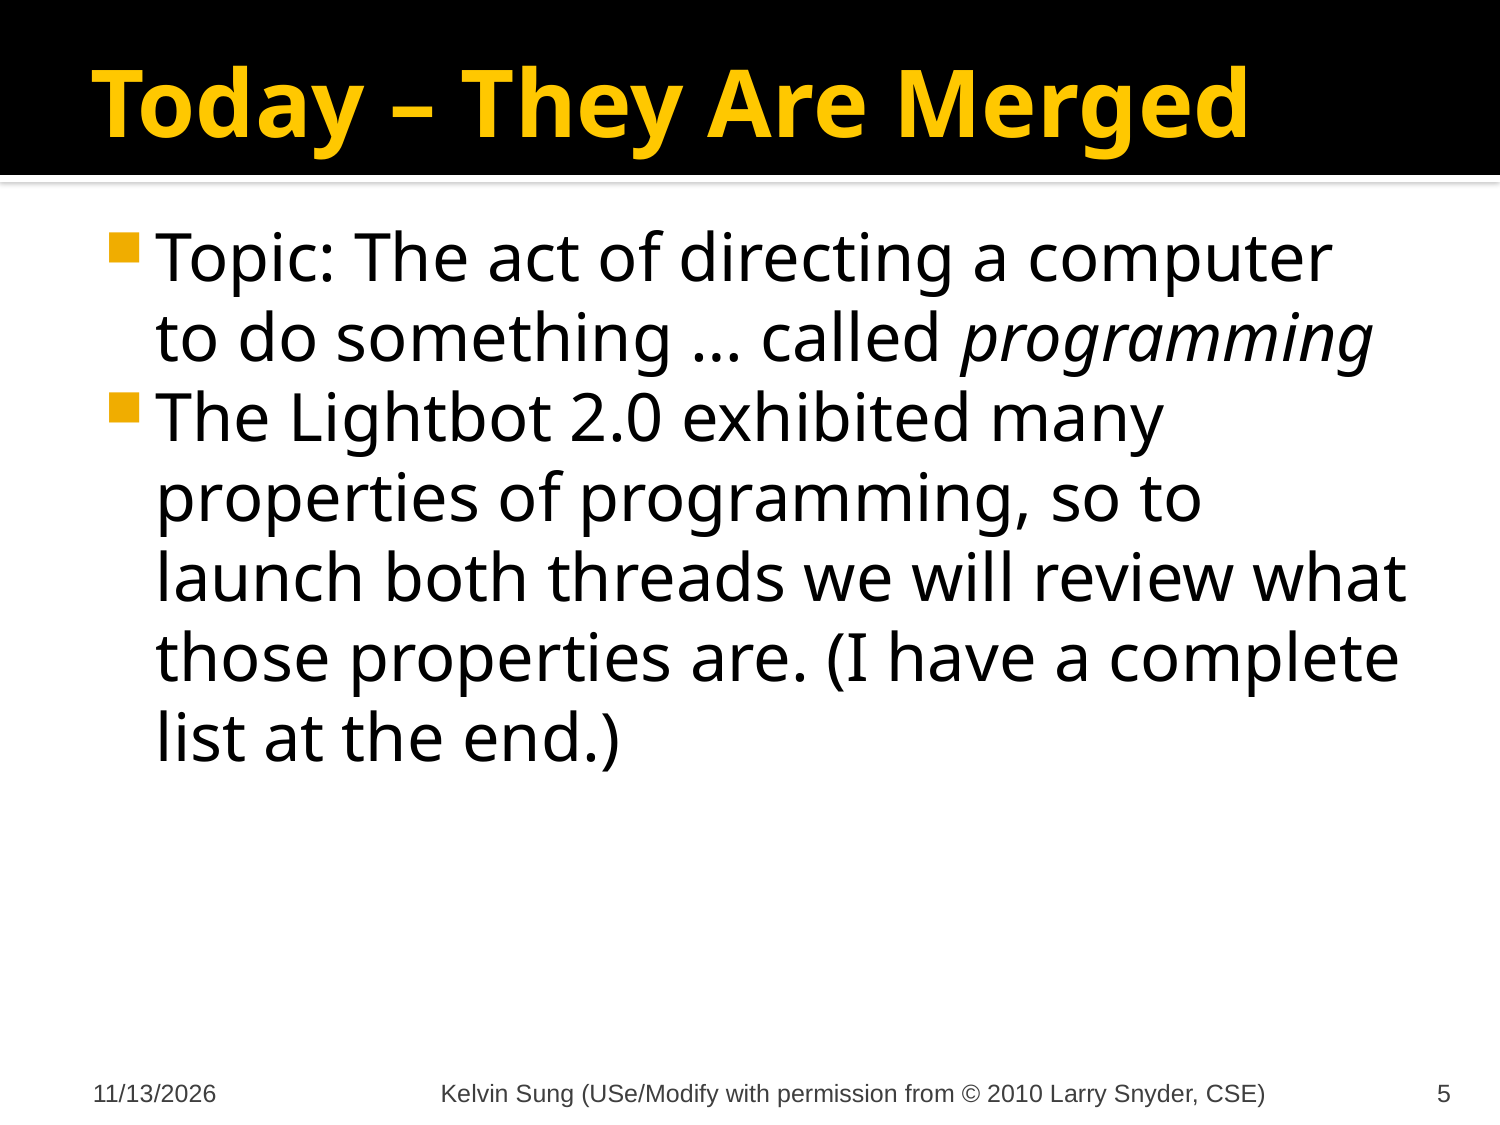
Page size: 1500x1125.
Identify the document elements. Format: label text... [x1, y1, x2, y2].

footer Kelvin Sung (USe/Modify with permission from © 2010 Larry Snyder, CSE) [433, 1062, 1337, 1108]
title Today – They Are Merged [75, 25, 1425, 175]
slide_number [75, 1062, 425, 1108]
list Topic: The act of directing a computer to do something … called programming The Lightbot 2.0 exhibited many properties of programming, so to launch both threads we will review what those properties are. (I have a complete list at the end.) [75, 200, 1425, 1050]
slide_number 5 [1345, 1062, 1467, 1108]
